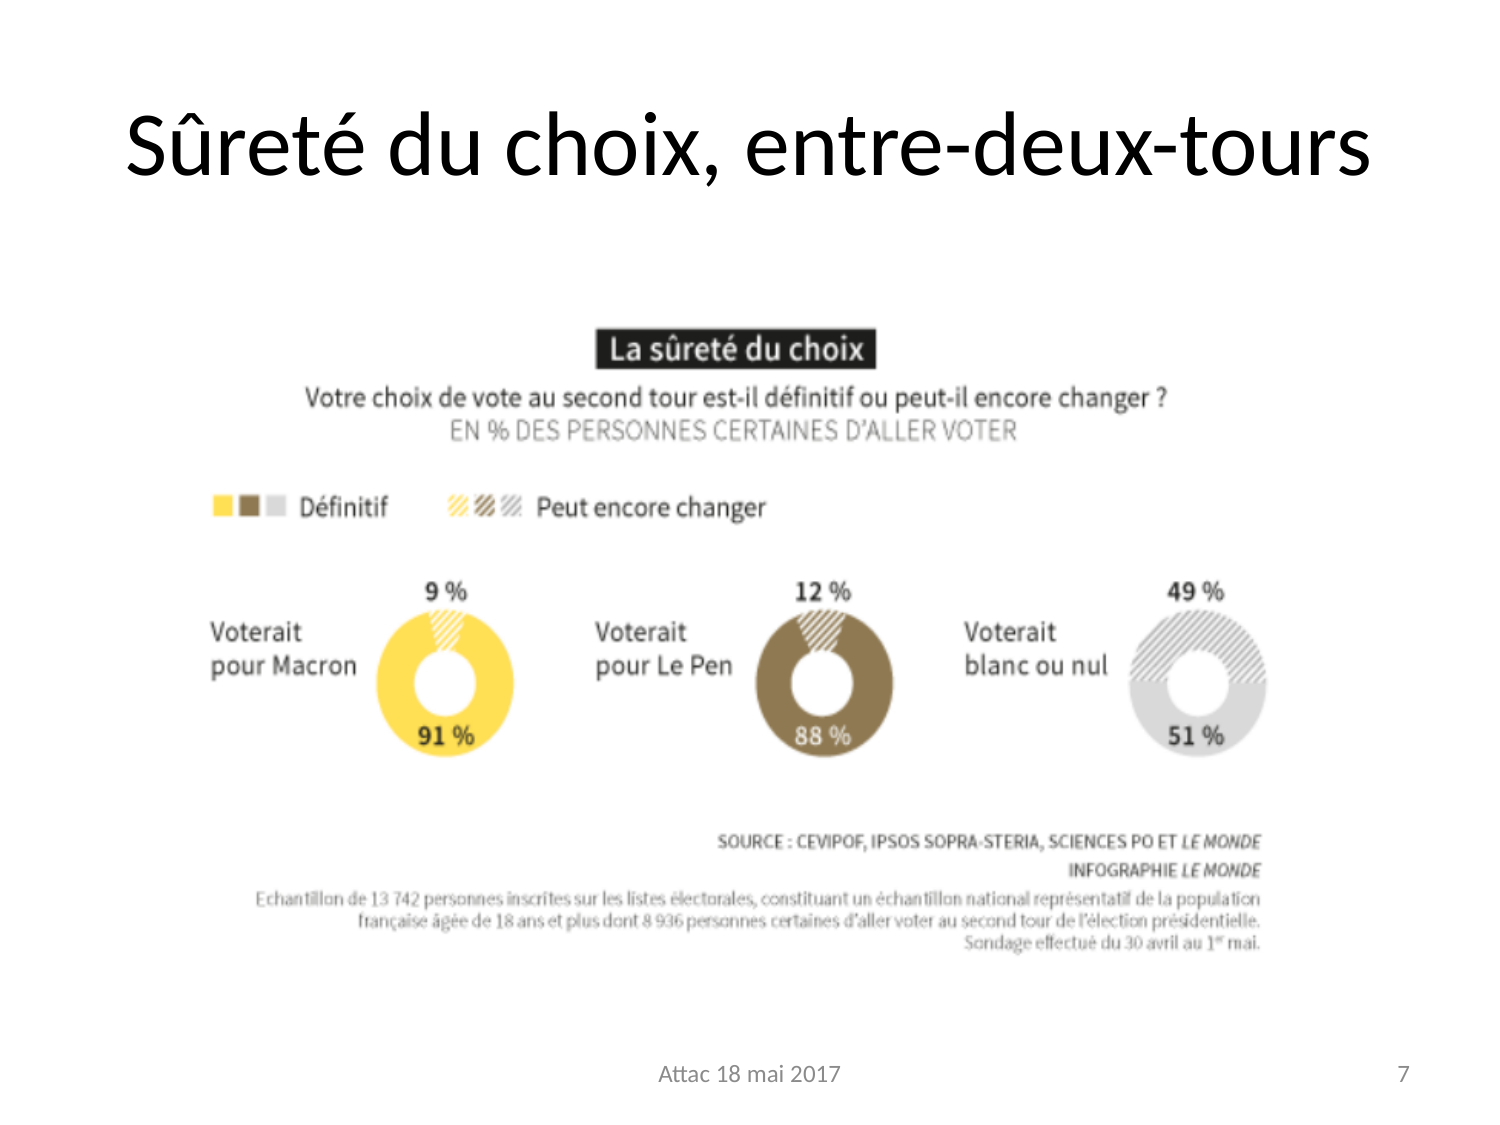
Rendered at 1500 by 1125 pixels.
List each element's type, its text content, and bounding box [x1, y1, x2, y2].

slide_number 7 [1074, 1042, 1425, 1103]
picture [168, 314, 1336, 971]
title Sûreté du choix, entre-deux-tours [75, 45, 1425, 233]
footer Attac 18 mai 2017 [512, 1042, 988, 1103]
